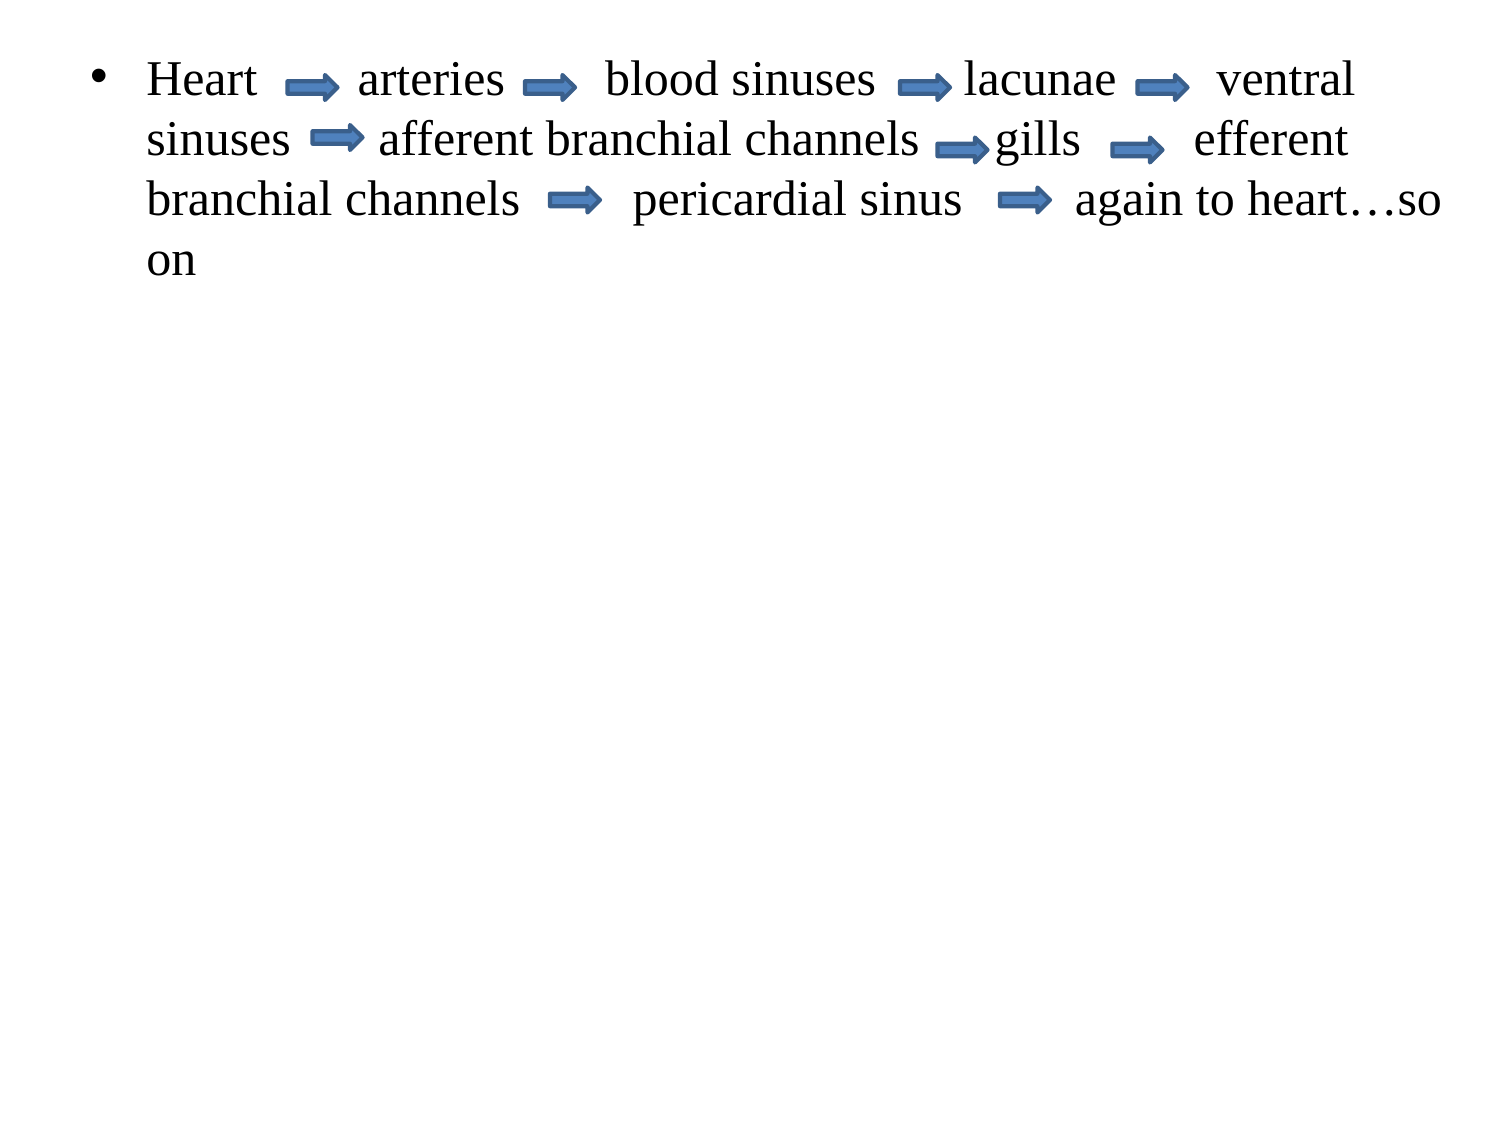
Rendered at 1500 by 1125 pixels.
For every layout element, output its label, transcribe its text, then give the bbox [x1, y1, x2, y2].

text_box [997, 185, 1053, 215]
text_box [935, 135, 990, 165]
text_box [522, 73, 578, 102]
list Heart arteries blood sinuses lacunae ventral sinuses afferent branchial channels gills efferent branchial channels pericardial sinus again to heart…so on [75, 37, 1463, 1088]
text_box [547, 185, 603, 215]
text_box [1135, 73, 1190, 102]
text_box [285, 73, 340, 102]
text_box [897, 73, 953, 102]
text_box [1110, 135, 1165, 165]
text_box [310, 123, 365, 152]
